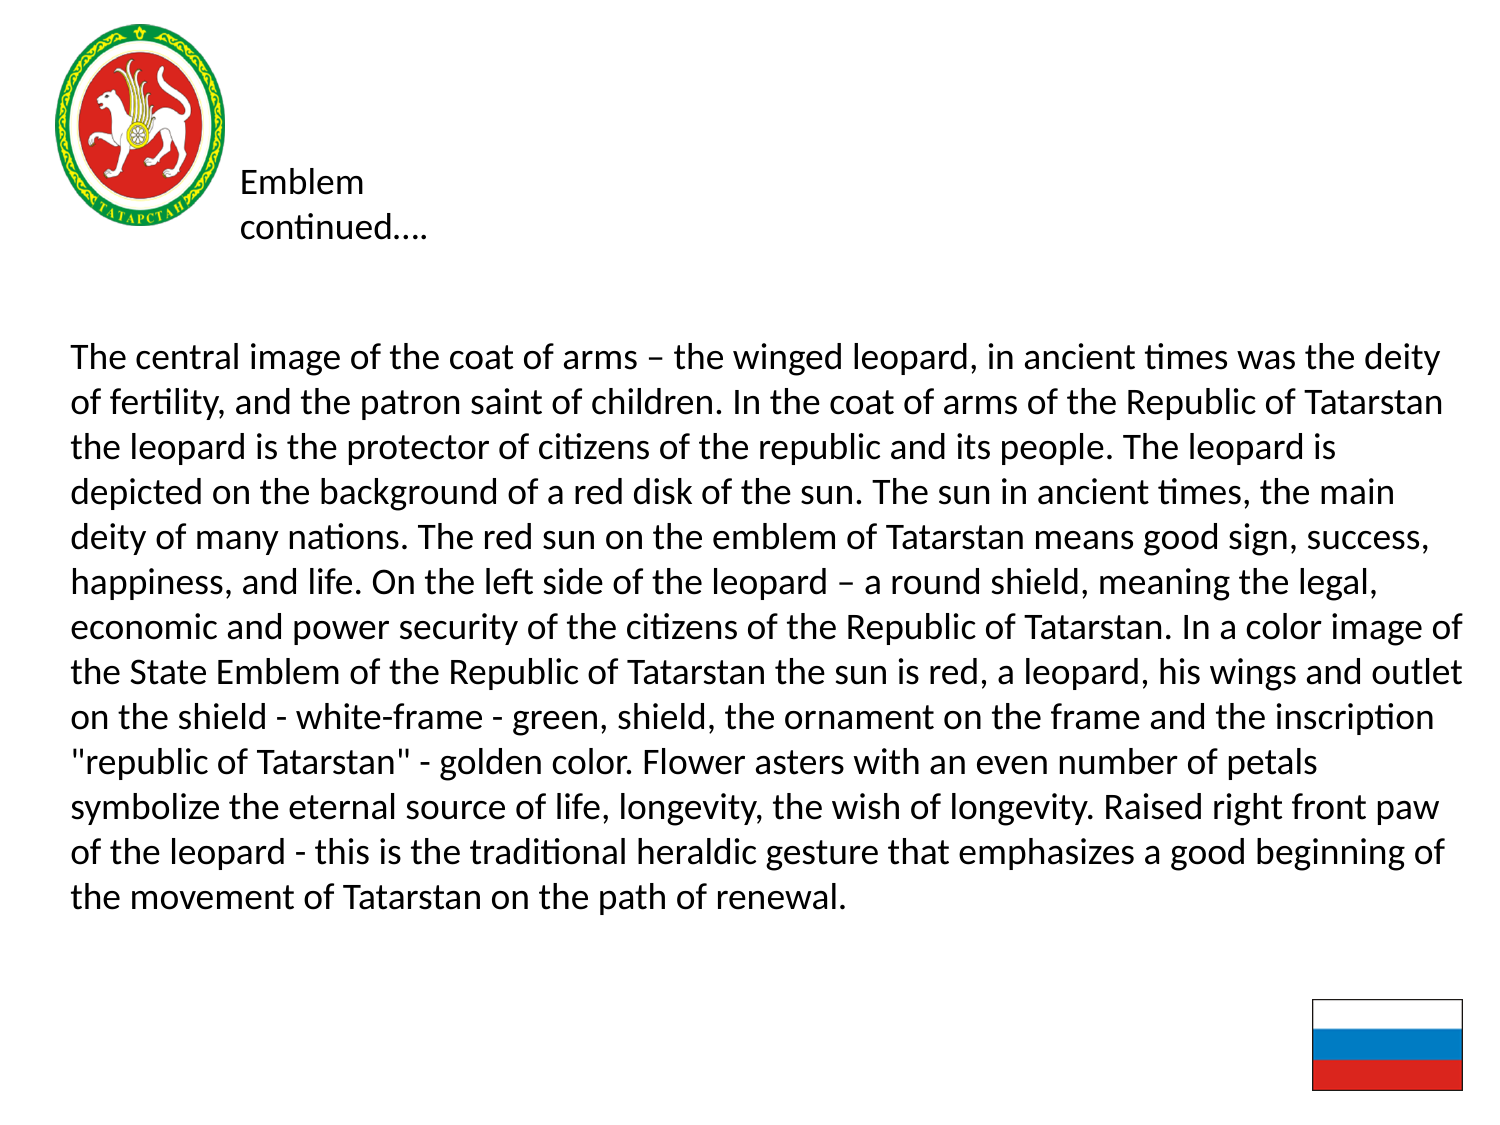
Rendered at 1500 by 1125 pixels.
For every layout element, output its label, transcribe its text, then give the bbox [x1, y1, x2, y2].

text_box Emblem continued…. [224, 149, 525, 255]
text_box The central image of the coat of arms – the winged leopard, in ancient times was the deity of fertility, and the patron saint of children. In the coat of arms of the Republic of Tatarstan the leopard is the protector of citizens of the republic and its people. The leopard is depicted on the background of a red disk of the sun. The sun in ancient times, the main deity of many nations. The red sun on the emblem of Tatarstan means good sign, success, happiness, and life. On the left side of the leopard – a round shield, meaning the legal, economic and power security of the citizens of the Republic of Tatarstan. In a color image of the State Emblem of the Republic of Tatarstan the sun is red, a leopard, his wings and outlet on the shield - white-frame - green, shield, the ornament on the frame and the inscription "republic of Tatarstan" - golden color. Flower asters with an even number of petals symbolize the eternal source of life, longevity, the wish of longevity. Raised right front paw of the leopard - this is the traditional heraldic gesture that emphasizes a good beginning of the movement of Tatarstan on the path of renewal. [55, 324, 1481, 925]
picture [55, 24, 226, 226]
picture [1312, 999, 1463, 1092]
